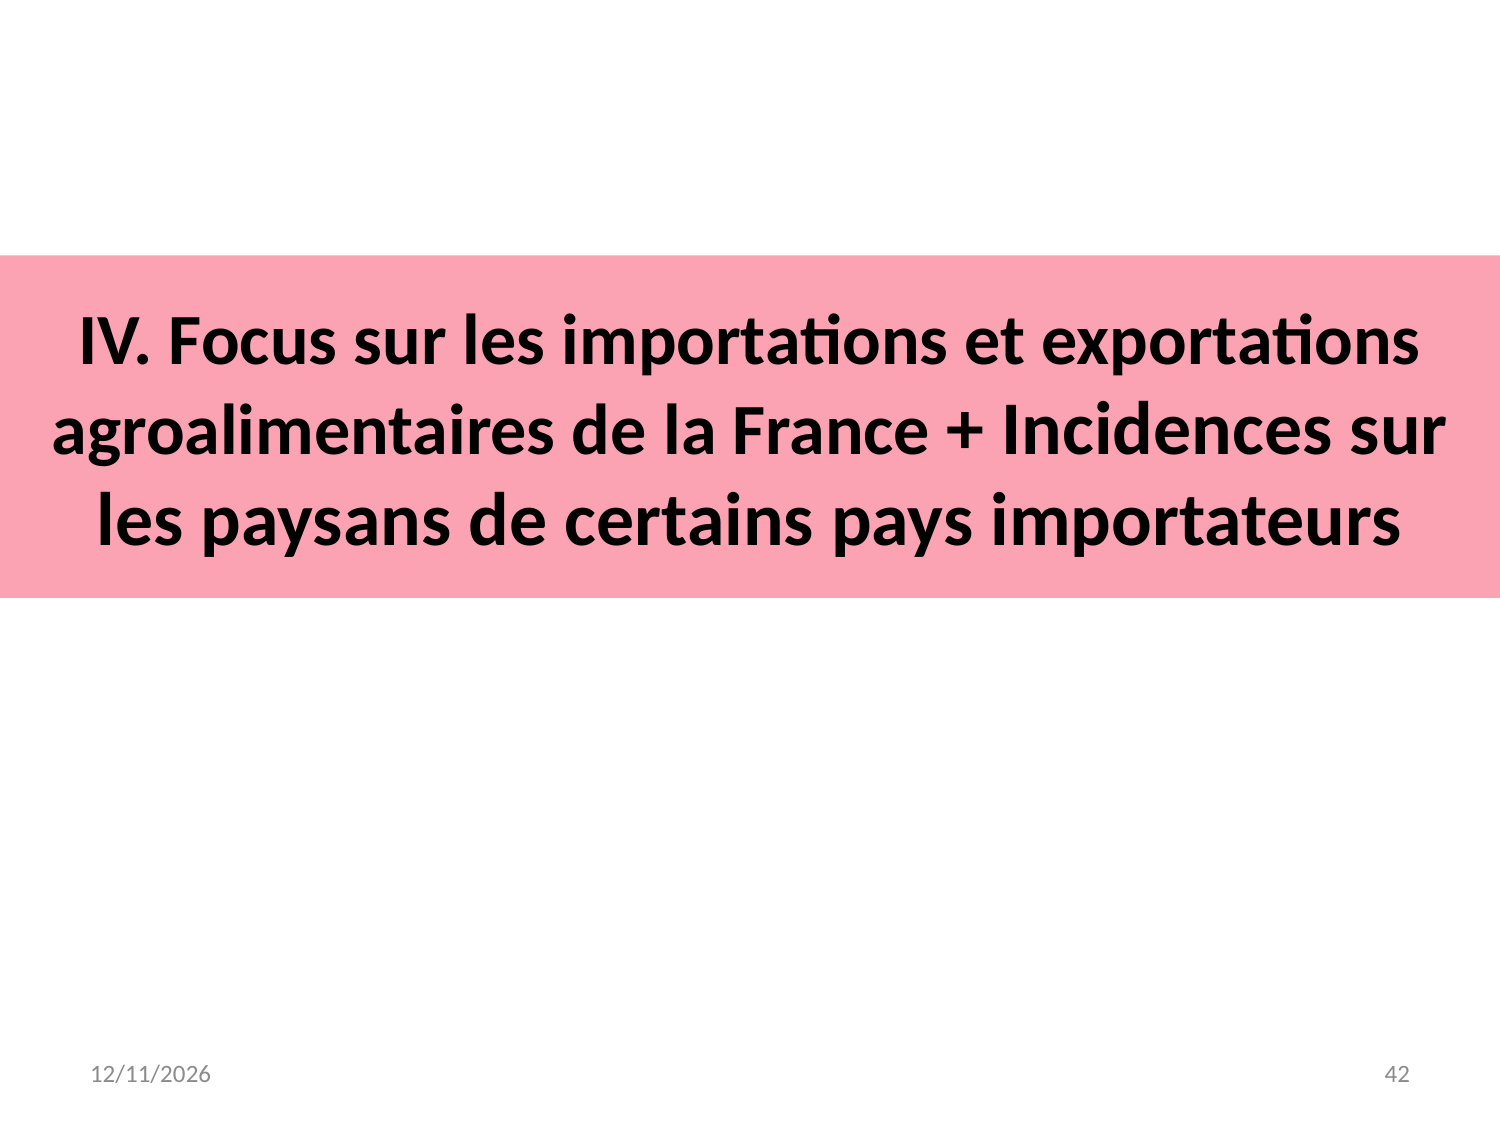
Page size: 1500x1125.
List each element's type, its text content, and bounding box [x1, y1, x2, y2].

title IV. Focus sur les importations et exportations agroalimentaires de la France + Incidences sur les paysans de certains pays importateurs [0, 255, 1500, 598]
slide_number 42 [1074, 1042, 1425, 1103]
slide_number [75, 1042, 425, 1103]
